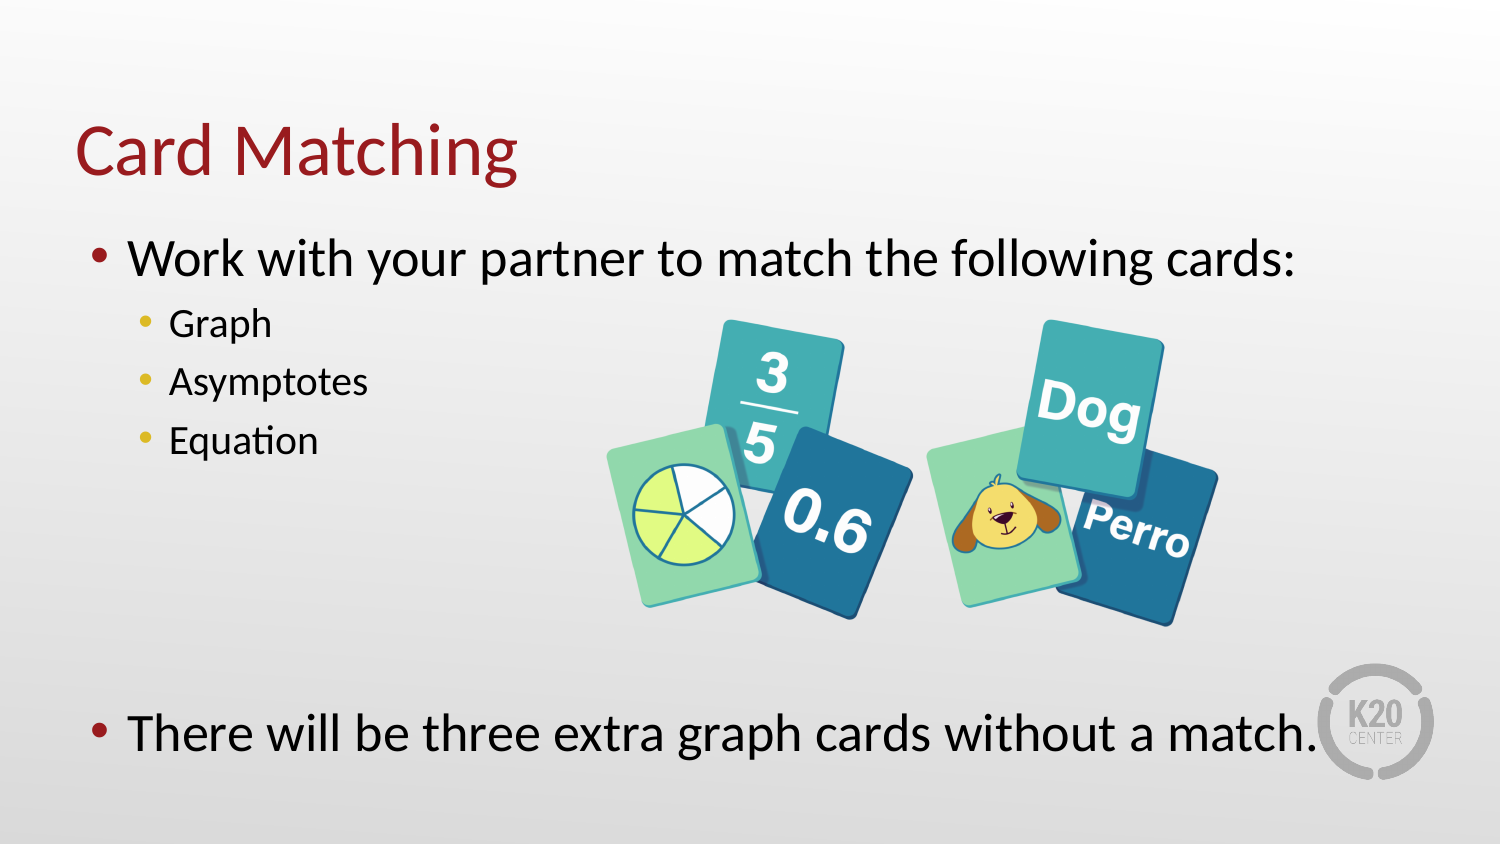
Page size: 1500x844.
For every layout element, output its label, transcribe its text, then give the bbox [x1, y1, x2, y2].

picture [592, 284, 1249, 654]
title Card Matching [75, 50, 1425, 191]
list Work with your partner to match the following cards: Graph Asymptotes Equation There will be three extra graph cards without a match. [75, 214, 1407, 779]
